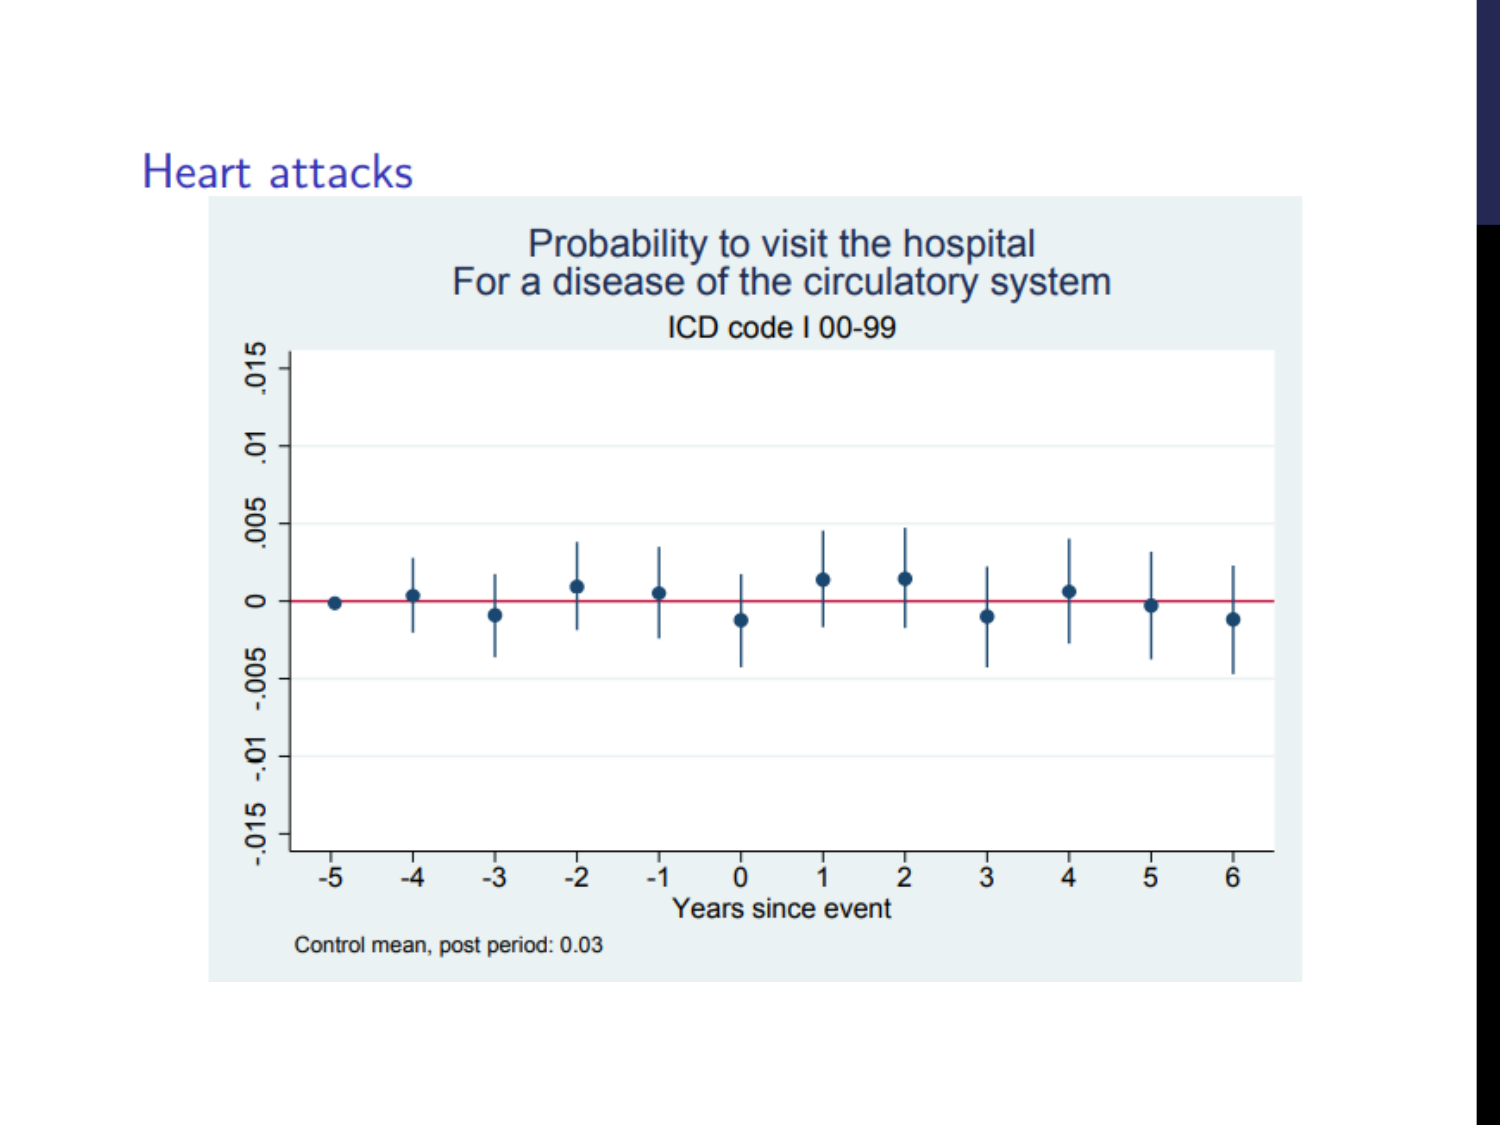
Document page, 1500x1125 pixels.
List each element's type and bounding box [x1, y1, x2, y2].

picture [121, 143, 1326, 982]
